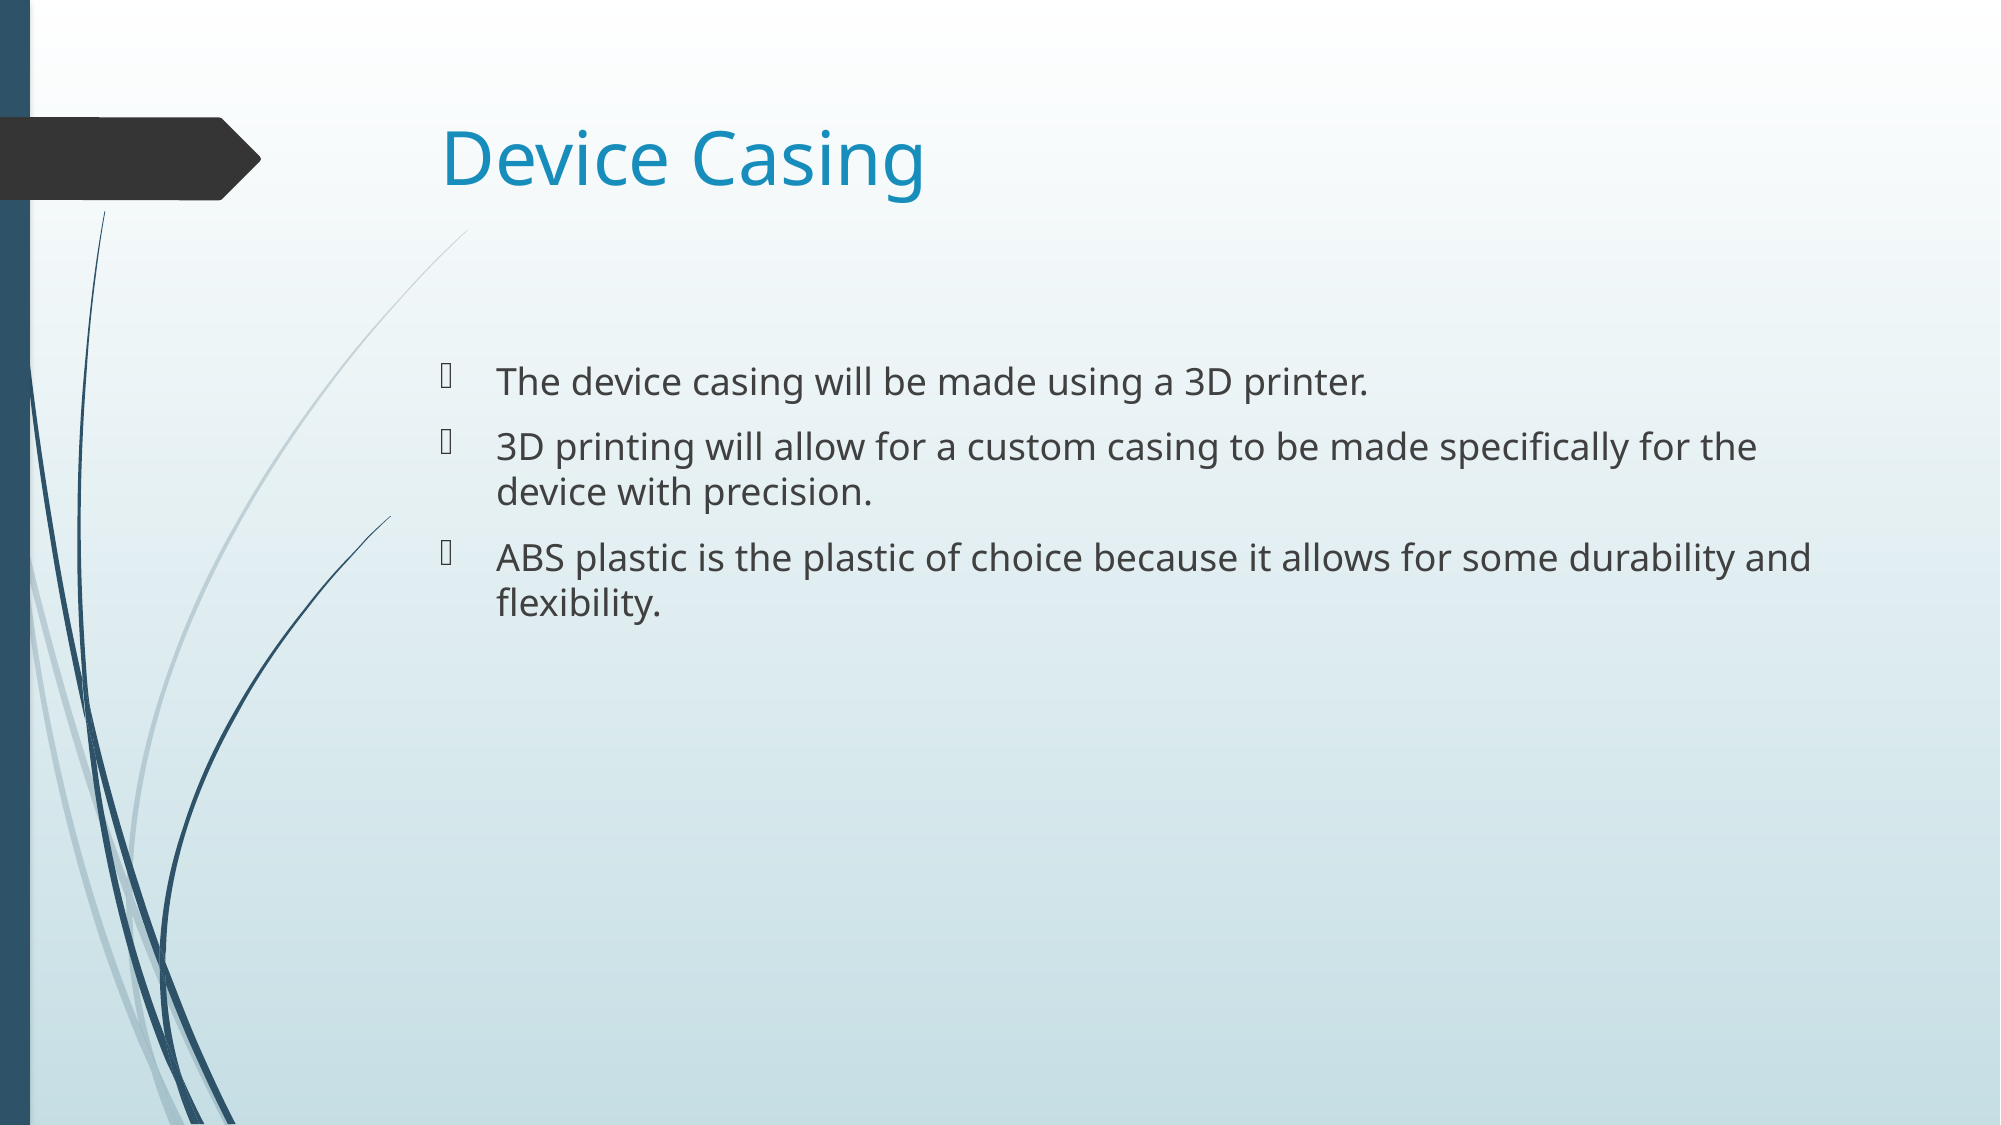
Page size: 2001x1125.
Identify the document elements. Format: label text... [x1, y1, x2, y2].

list The device casing will be made using a 3D printer. 3D printing will allow for a custom casing to be made specifically for the device with precision. ABS plastic is the plastic of choice because it allows for some durability and flexibility. [424, 350, 1888, 970]
title Device Casing [425, 102, 1888, 313]
